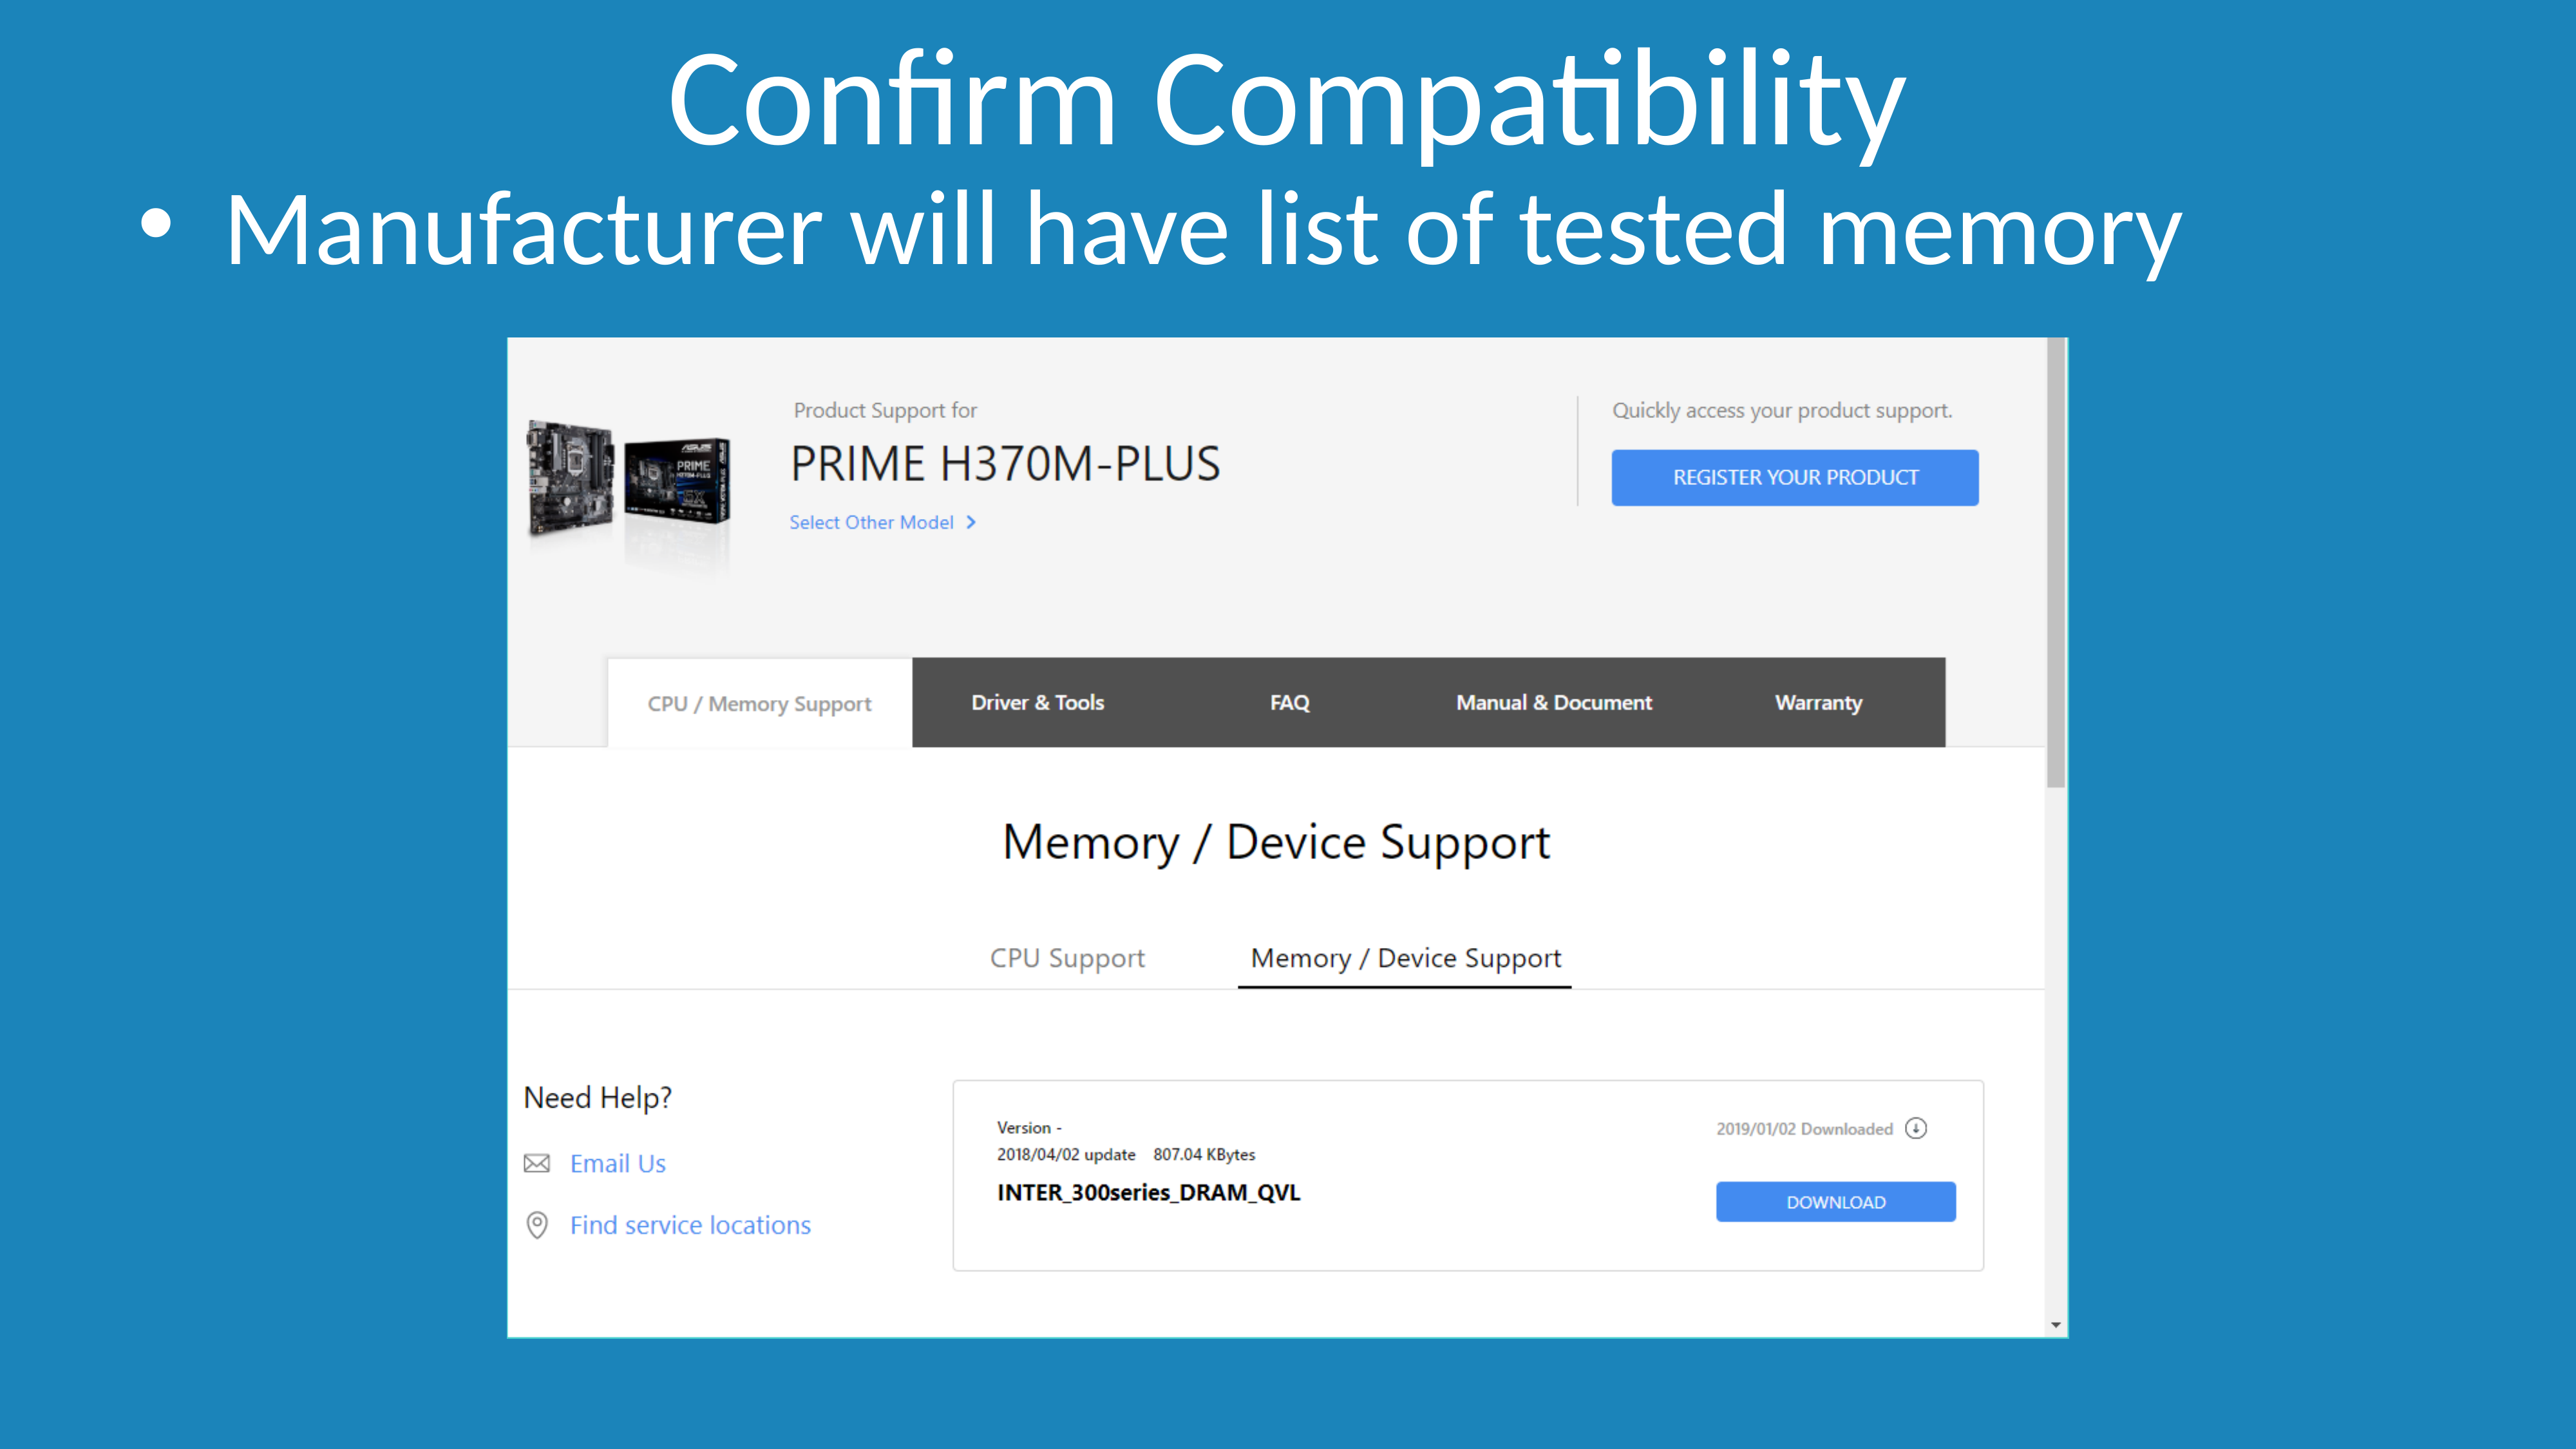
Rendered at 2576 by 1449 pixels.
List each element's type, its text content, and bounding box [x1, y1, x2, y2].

picture [507, 337, 2069, 1339]
title Confirm Compatibility [129, 0, 2447, 209]
list Manufacturer will have list of tested memory [129, 209, 2447, 322]
